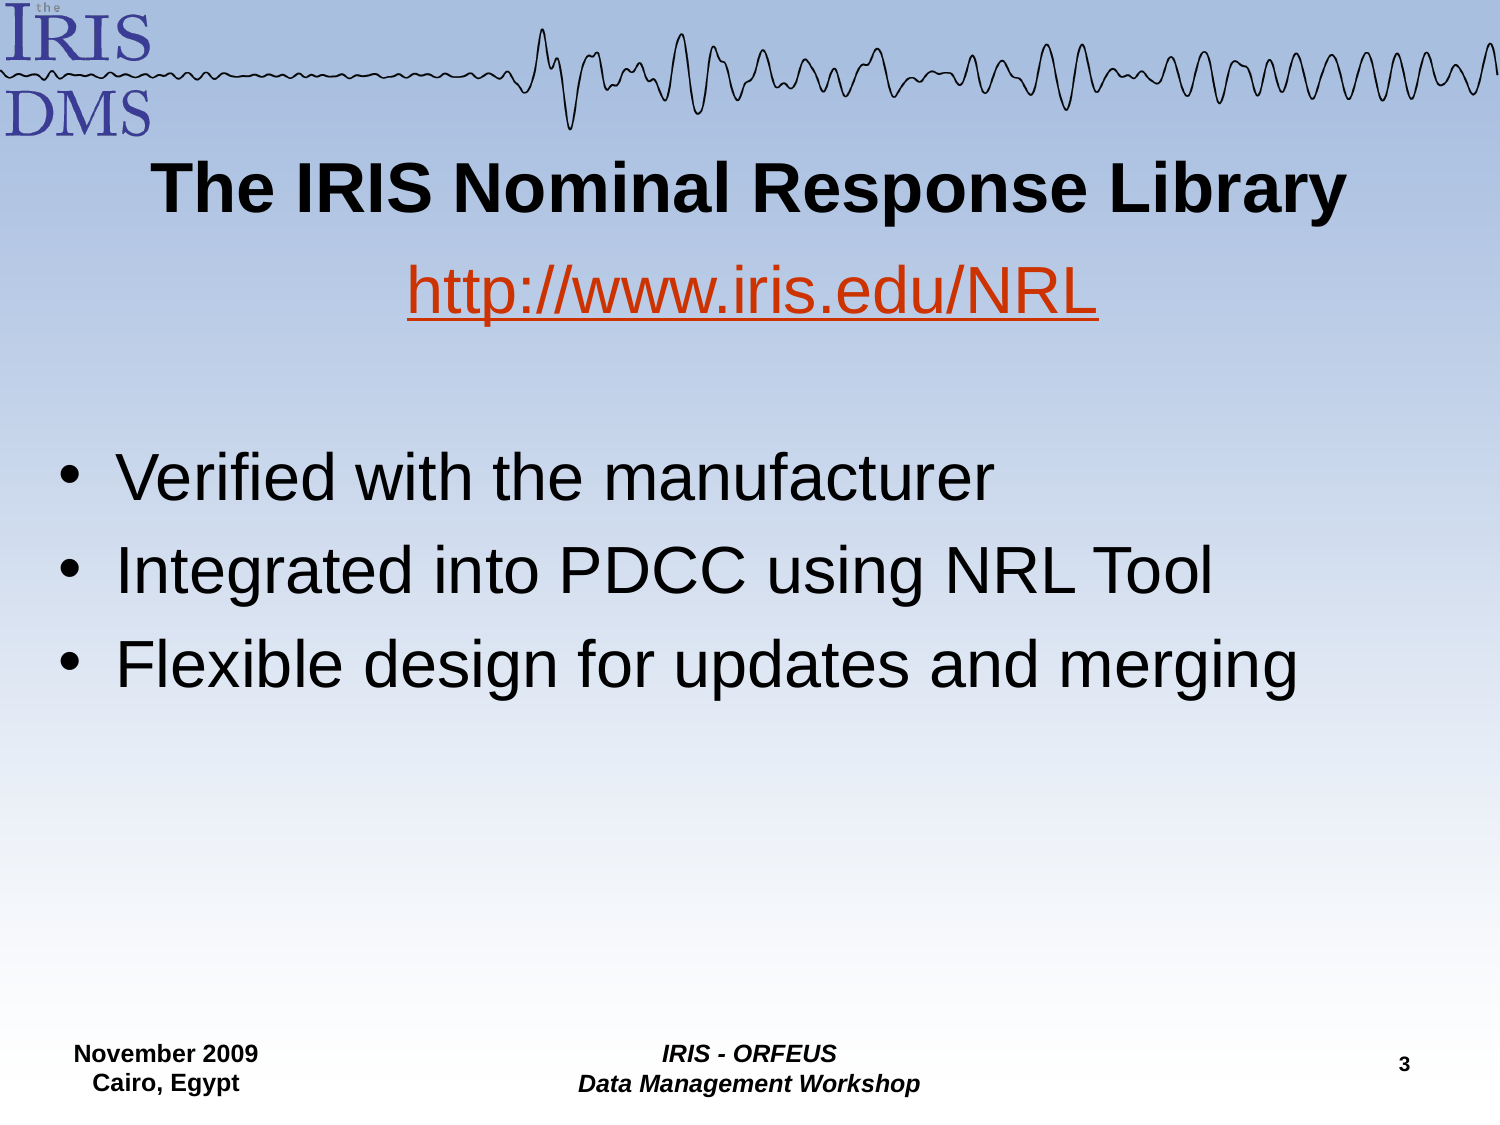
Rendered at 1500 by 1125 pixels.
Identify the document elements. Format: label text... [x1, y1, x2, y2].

list http://www.iris.edu/NRL Verified with the manufacturer Integrated into PDCC using NRL Tool Flexible design for updates and merging [44, 239, 1462, 920]
title The IRIS Nominal Response Library [0, 134, 1500, 259]
picture [0, 0, 1500, 134]
slide_number 2 [1074, 1042, 1425, 1103]
picture [0, 259, 1500, 1125]
